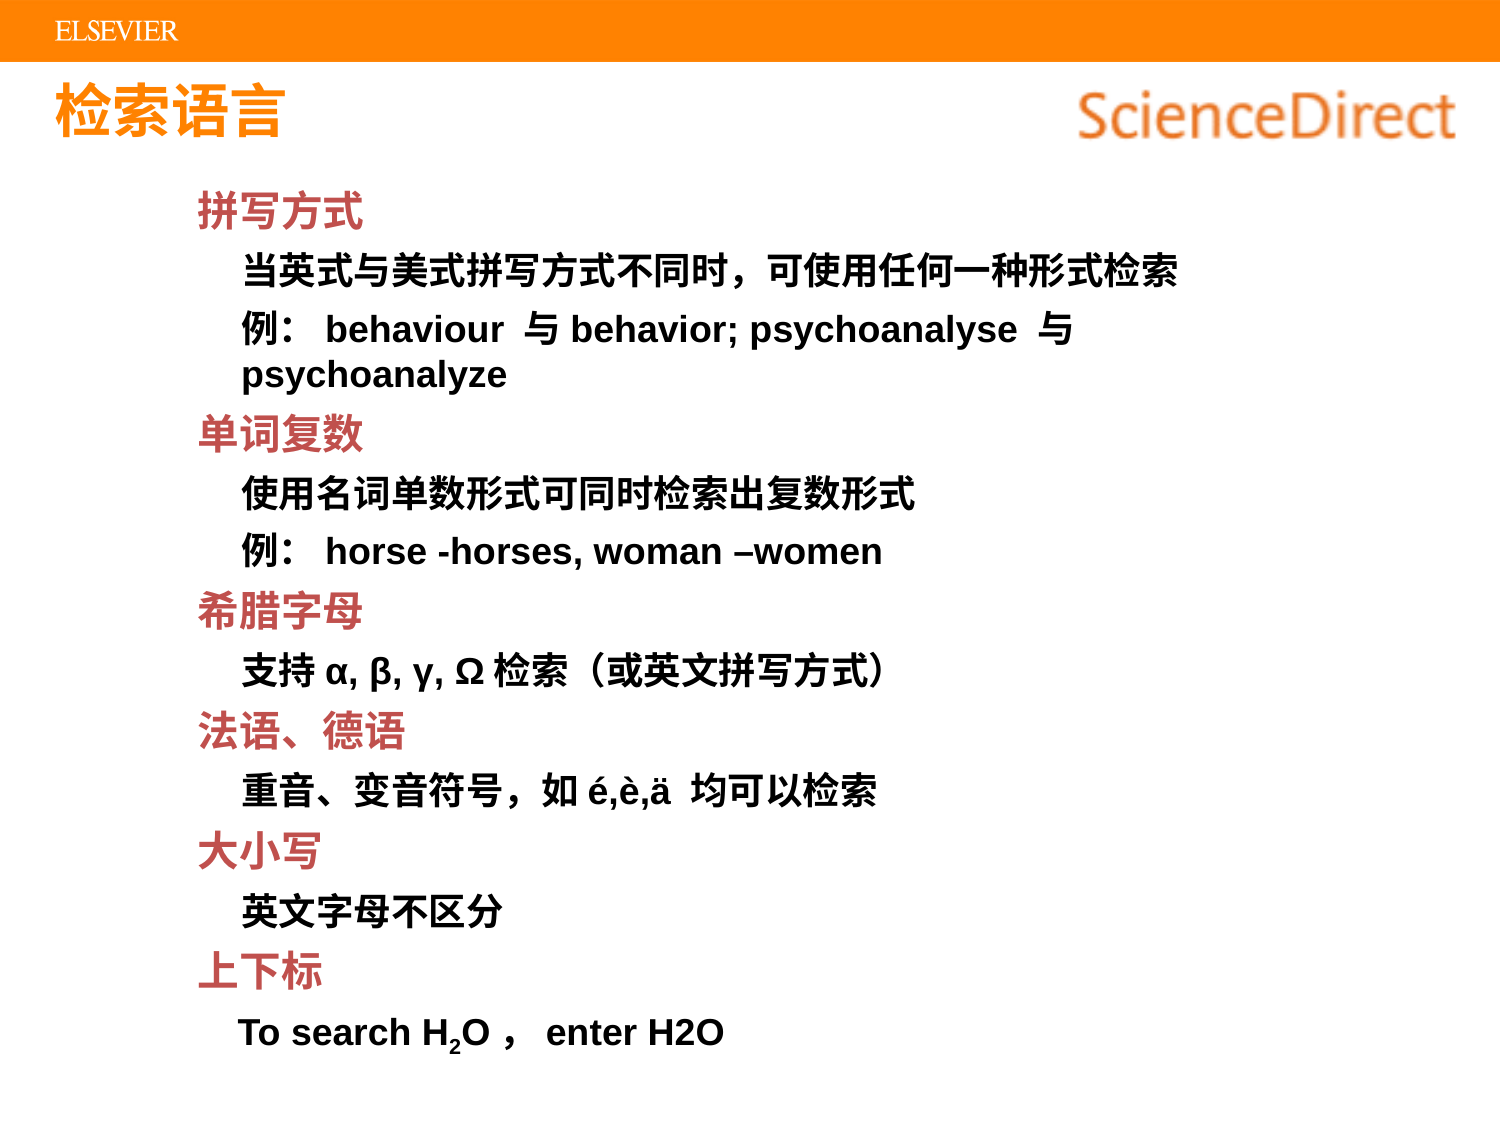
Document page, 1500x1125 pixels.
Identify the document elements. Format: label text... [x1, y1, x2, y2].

picture [1060, 63, 1482, 167]
text_box 检索语言 [54, 66, 632, 152]
text_box 拼写方式 当英式与美式拼写方式不同时，可使用任何一种形式检索 例：behaviour 与behavior; psychoanalyse 与psychoanalyze 单词复数 使用名词单数形式可同时检索出复数形式 例：horse -horses, woman –women 希腊字母 支持α, β, γ, Ω检索（或英文拼写方式） 法语、德语 重音、变音符号，如é,è,ä 均可以检索 大小写 英文字母不区分 上下标 To search H2O，enter H2O [182, 177, 1341, 1067]
picture [0, 0, 1500, 62]
